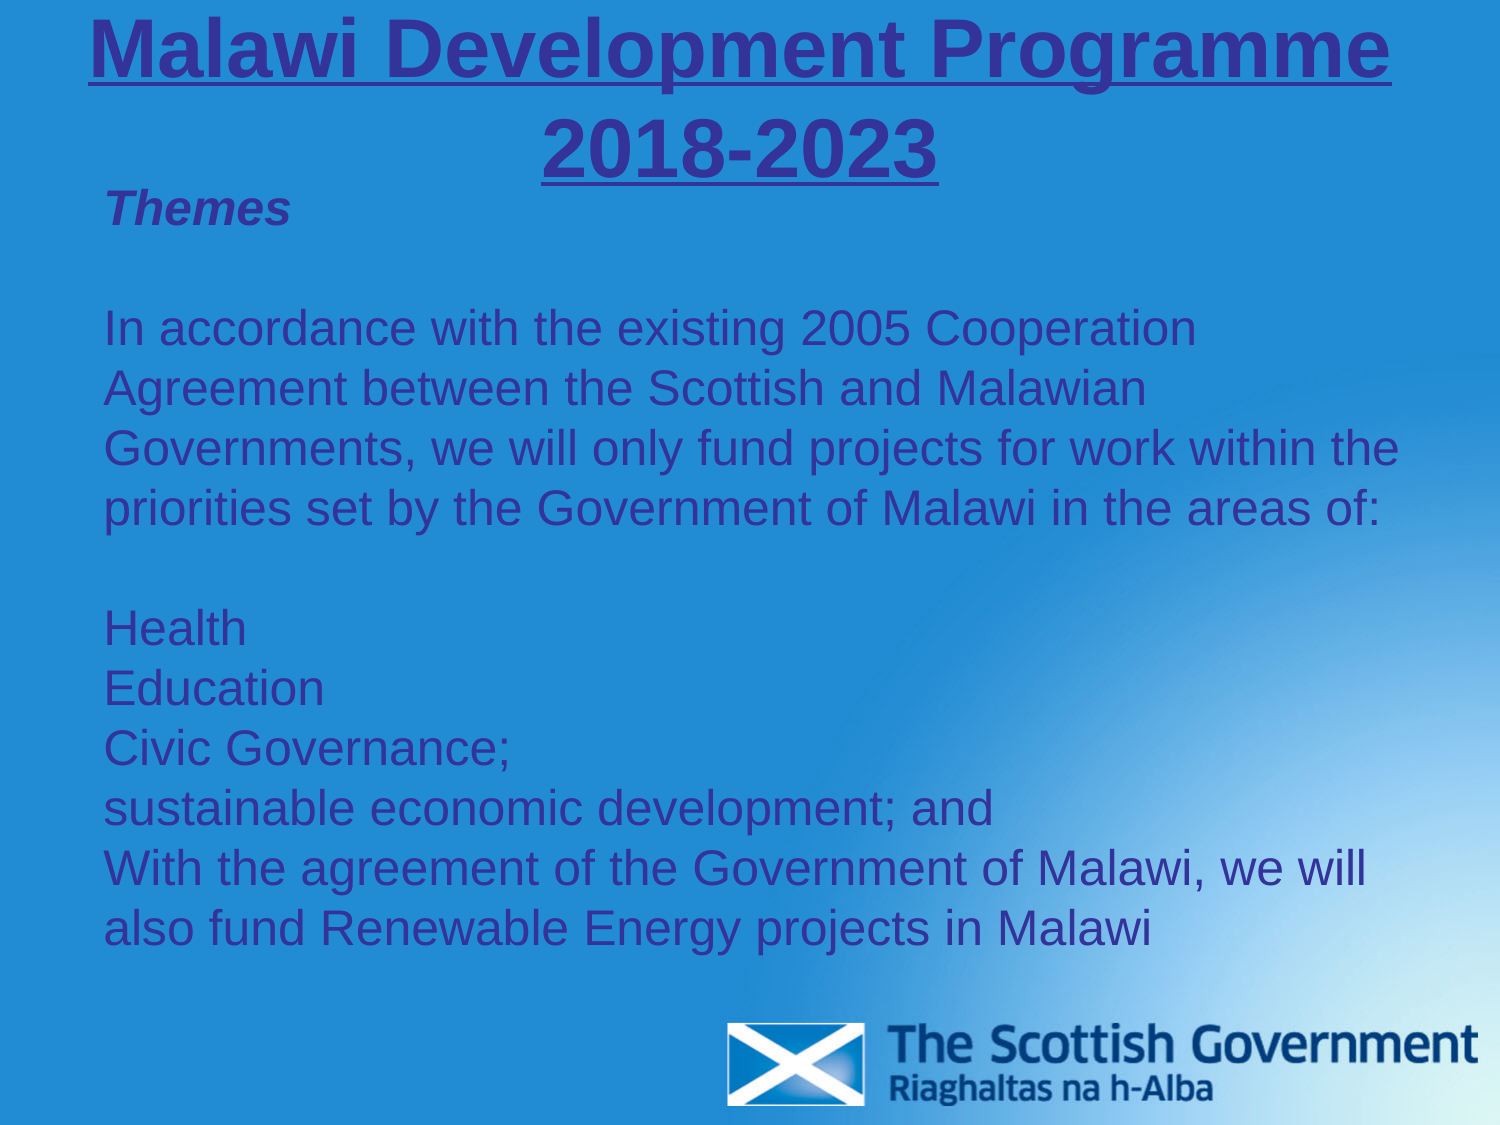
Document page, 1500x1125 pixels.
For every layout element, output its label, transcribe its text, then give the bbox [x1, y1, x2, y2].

text_box Themes In accordance with the existing 2005 Cooperation Agreement between the Scottish and Malawian Governments, we will only fund projects for work within the priorities set by the Government of Malawi in the areas of: Health Education Civic Governance; sustainable economic development; and With the agreement of the Government of Malawi, we will also fund Renewable Energy projects in Malawi [88, 123, 1424, 963]
title Malawi Development Programme 2018-2023 [65, 0, 1416, 188]
picture [0, 0, 1500, 1125]
